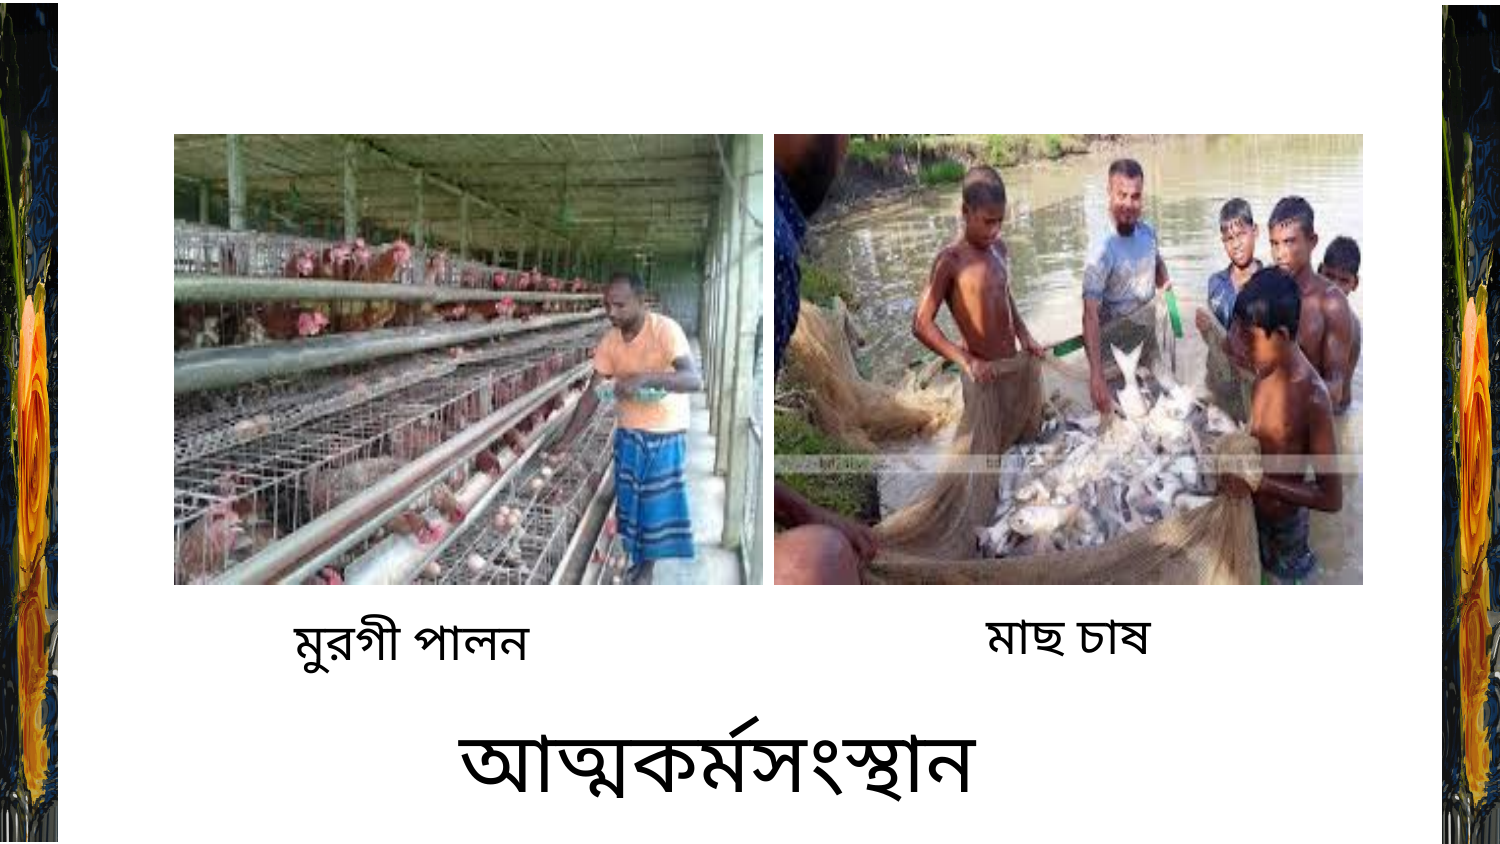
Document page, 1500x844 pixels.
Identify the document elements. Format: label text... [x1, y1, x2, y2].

picture [0, 3, 59, 843]
picture [1441, 4, 1500, 844]
text_box মুরগী পালন [198, 607, 639, 674]
text_box মাছ চাষ [848, 601, 1289, 668]
picture [174, 134, 763, 585]
picture [774, 134, 1363, 585]
text_box আত্মকর্মসংস্থান [303, 707, 1132, 811]
